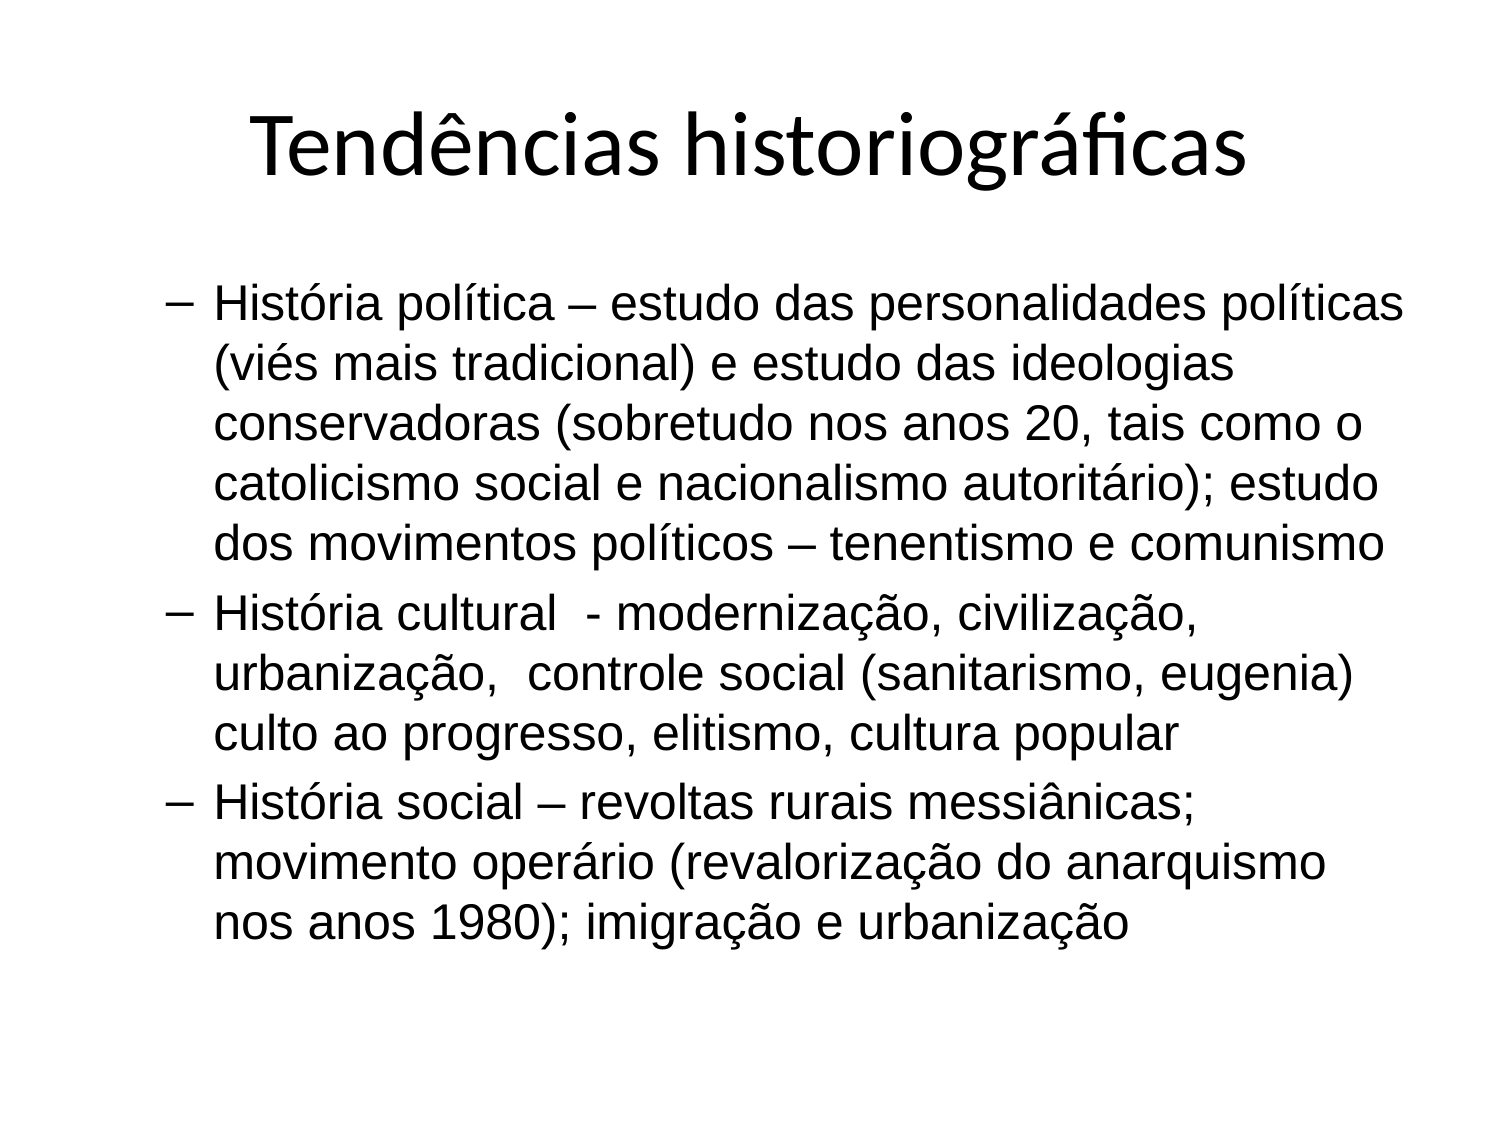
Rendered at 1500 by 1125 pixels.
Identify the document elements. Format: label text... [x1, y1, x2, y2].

title Tendências historiográficas [75, 45, 1425, 233]
list História política – estudo das personalidades políticas (viés mais tradicional) e estudo das ideologias conservadoras (sobretudo nos anos 20, tais como o catolicismo social e nacionalismo autoritário); estudo dos movimentos políticos – tenentismo e comunismo História cultural - modernização, civilização, urbanização, controle social (sanitarismo, eugenia) culto ao progresso, elitismo, cultura popular História social – revoltas rurais messiânicas; movimento operário (revalorização do anarquismo nos anos 1980); imigração e urbanização [75, 262, 1425, 1005]
